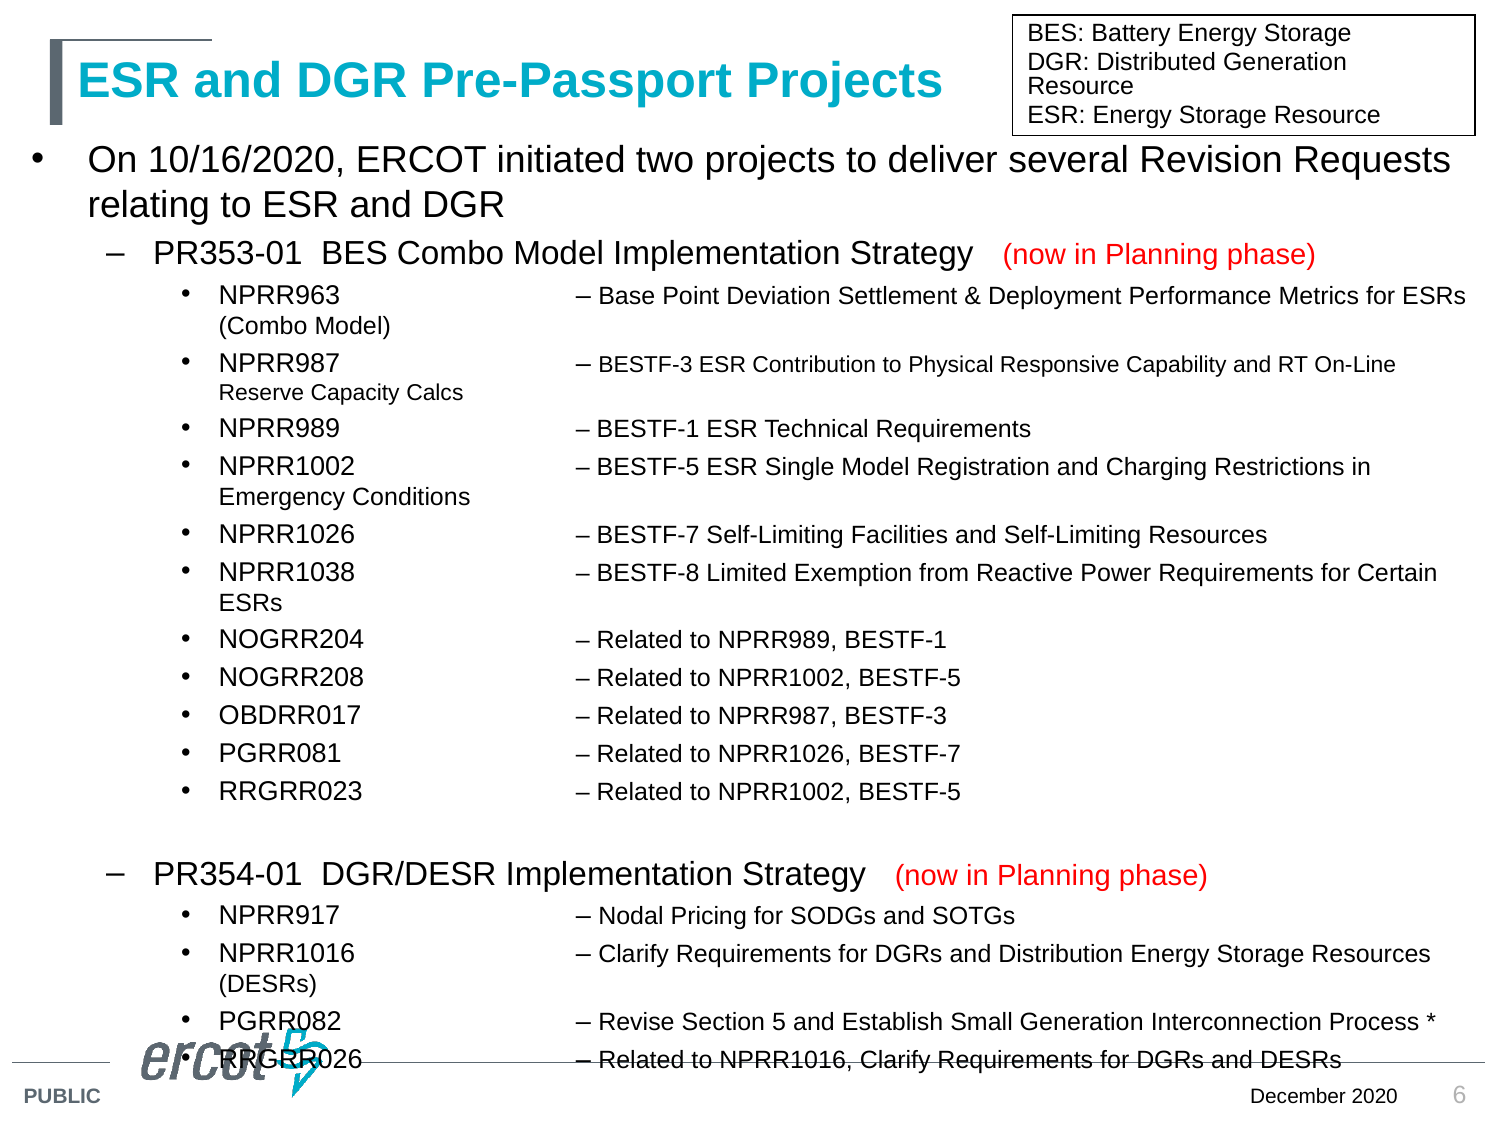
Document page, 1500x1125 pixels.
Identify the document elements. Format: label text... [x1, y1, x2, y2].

title ESR and DGR Pre-Passport Projects [62, 39, 1012, 125]
picture [137, 1028, 332, 1100]
slide_number 6 [1437, 1076, 1475, 1112]
list On 10/16/2020, ERCOT initiated two projects to deliver several Revision Requests relating to ESR and DGR PR353-01 BES Combo Model Implementation Strategy (now in Planning phase) NPRR963 – Base Point Deviation Settlement & Deployment Performance Metrics for ESRs (Combo Model) NPRR987 – BESTF-3 ESR Contribution to Physical Responsive Capability and RT On-Line Reserve Capacity Calcs NPRR989 – BESTF-1 ESR Technical Requirements NPRR1002 – BESTF-5 ESR Single Model Registration and Charging Restrictions in Emergency Conditions NPRR1026 – BESTF-7 Self-Limiting Facilities and Self-Limiting Resources NPRR1038 – BESTF-8 Limited Exemption from Reactive Power Requirements for Certain ESRs NOGRR204 – Related to NPRR989, BESTF-1 NOGRR208 – Related to NPRR1002, BESTF-5 OBDRR017 – Related to NPRR987, BESTF-3 PGRR081 – Related to NPRR1026, BESTF-7 RRGRR023 – Related to NPRR1002, BESTF-5 PR354-01 DGR/DESR Implementation Strategy (now in Planning phase) NPRR917 – Nodal Pricing for SODGs and SOTGs NPRR1016 – Clarify Requirements for DGRs and Distribution Energy Storage Resources (DESRs) PGRR082 – Revise Section 5 and Establish Small Generation Interconnection Process * RRGRR026 – Related to NPRR1016, Clarify Requirements for DGRs and DESRs Since these projects are merging multiple RRs, it will take a few months before target go-live dates are established for these two projects (gate to Execution target is February 2021) [16, 127, 1485, 1028]
text_box BES: Battery Energy Storage DGR: Distributed Generation Resource ESR: Energy Storage Resource [1012, 15, 1475, 136]
